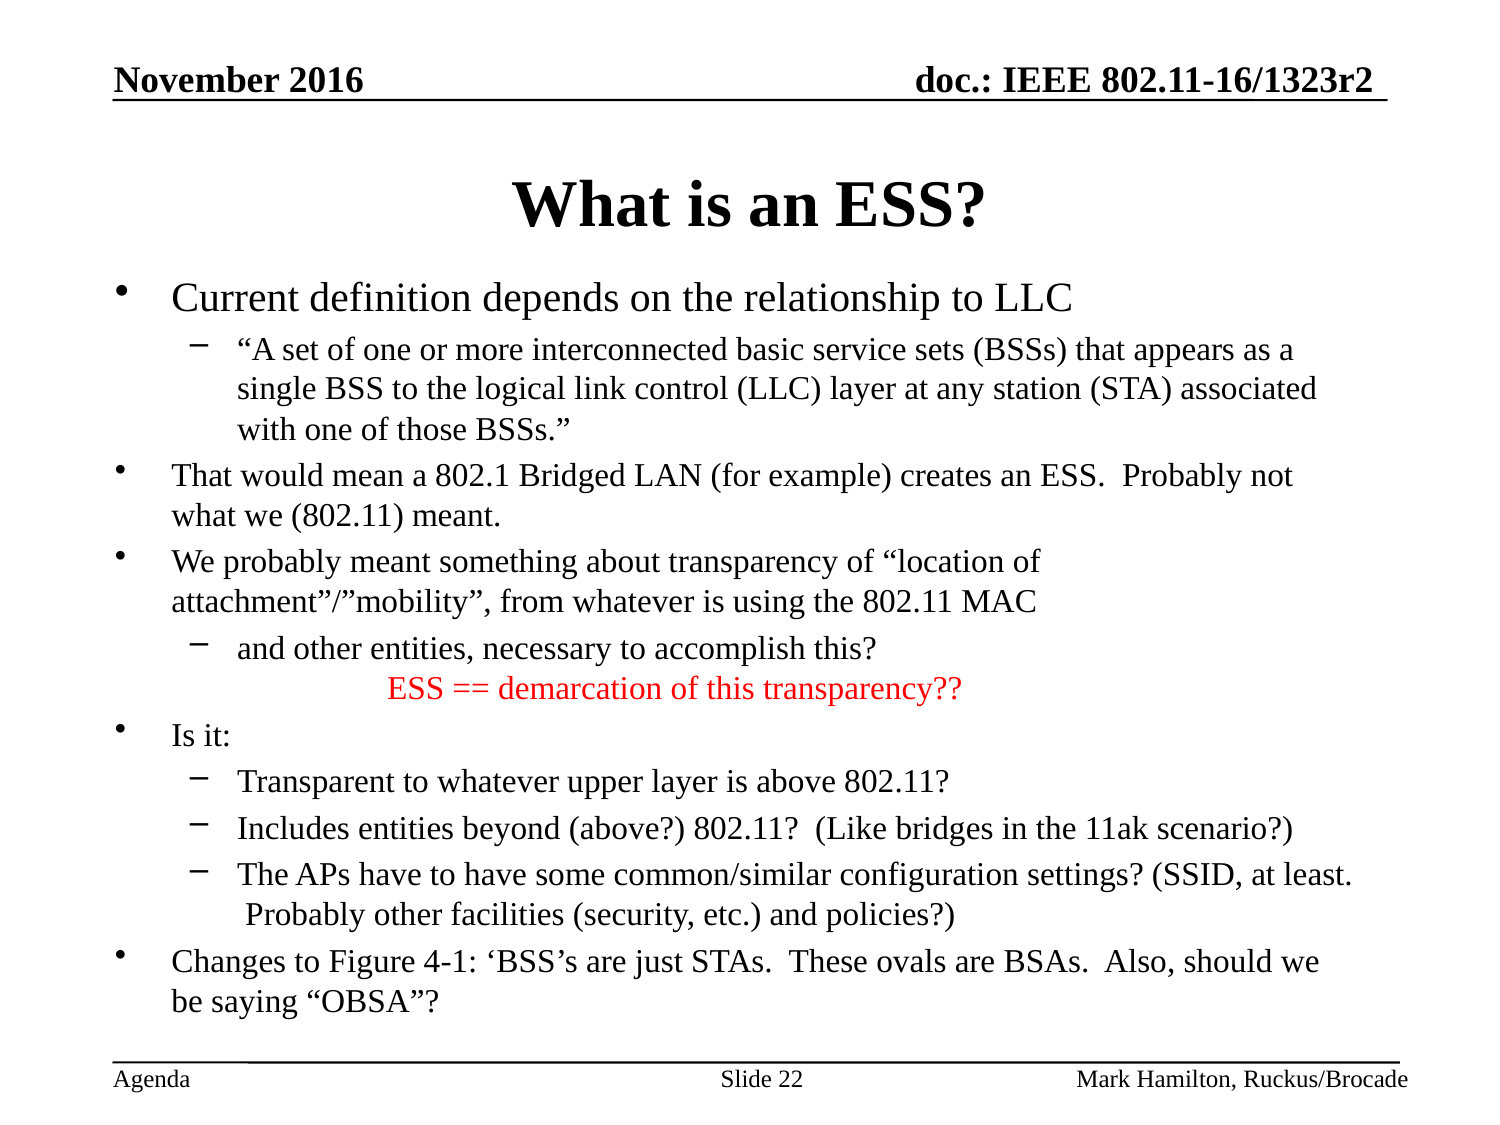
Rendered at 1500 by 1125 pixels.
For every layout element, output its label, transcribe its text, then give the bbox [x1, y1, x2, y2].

list Current definition depends on the relationship to LLC “A set of one or more interconnected basic service sets (BSSs) that appears as a single BSS to the logical link control (LLC) layer at any station (STA) associated with one of those BSSs.” That would mean a 802.1 Bridged LAN (for example) creates an ESS. Probably not what we (802.11) meant. We probably meant something about transparency of “location of attachment”/”mobility”, from whatever is using the 802.11 MAC and other entities, necessary to accomplish this? ESS == demarcation of this transparency?? Is it: Transparent to whatever upper layer is above 802.11? Includes entities beyond (above?) 802.11? (Like bridges in the 11ak scenario?) The APs have to have some common/similar configuration settings? (SSID, at least. Probably other facilities (security, etc.) and policies?) Changes to Figure 4-1: ‘BSS’s are just STAs. These ovals are BSAs. Also, should we be saying “OBSA”? [99, 262, 1375, 1013]
title What is an ESS? [112, 112, 1388, 288]
